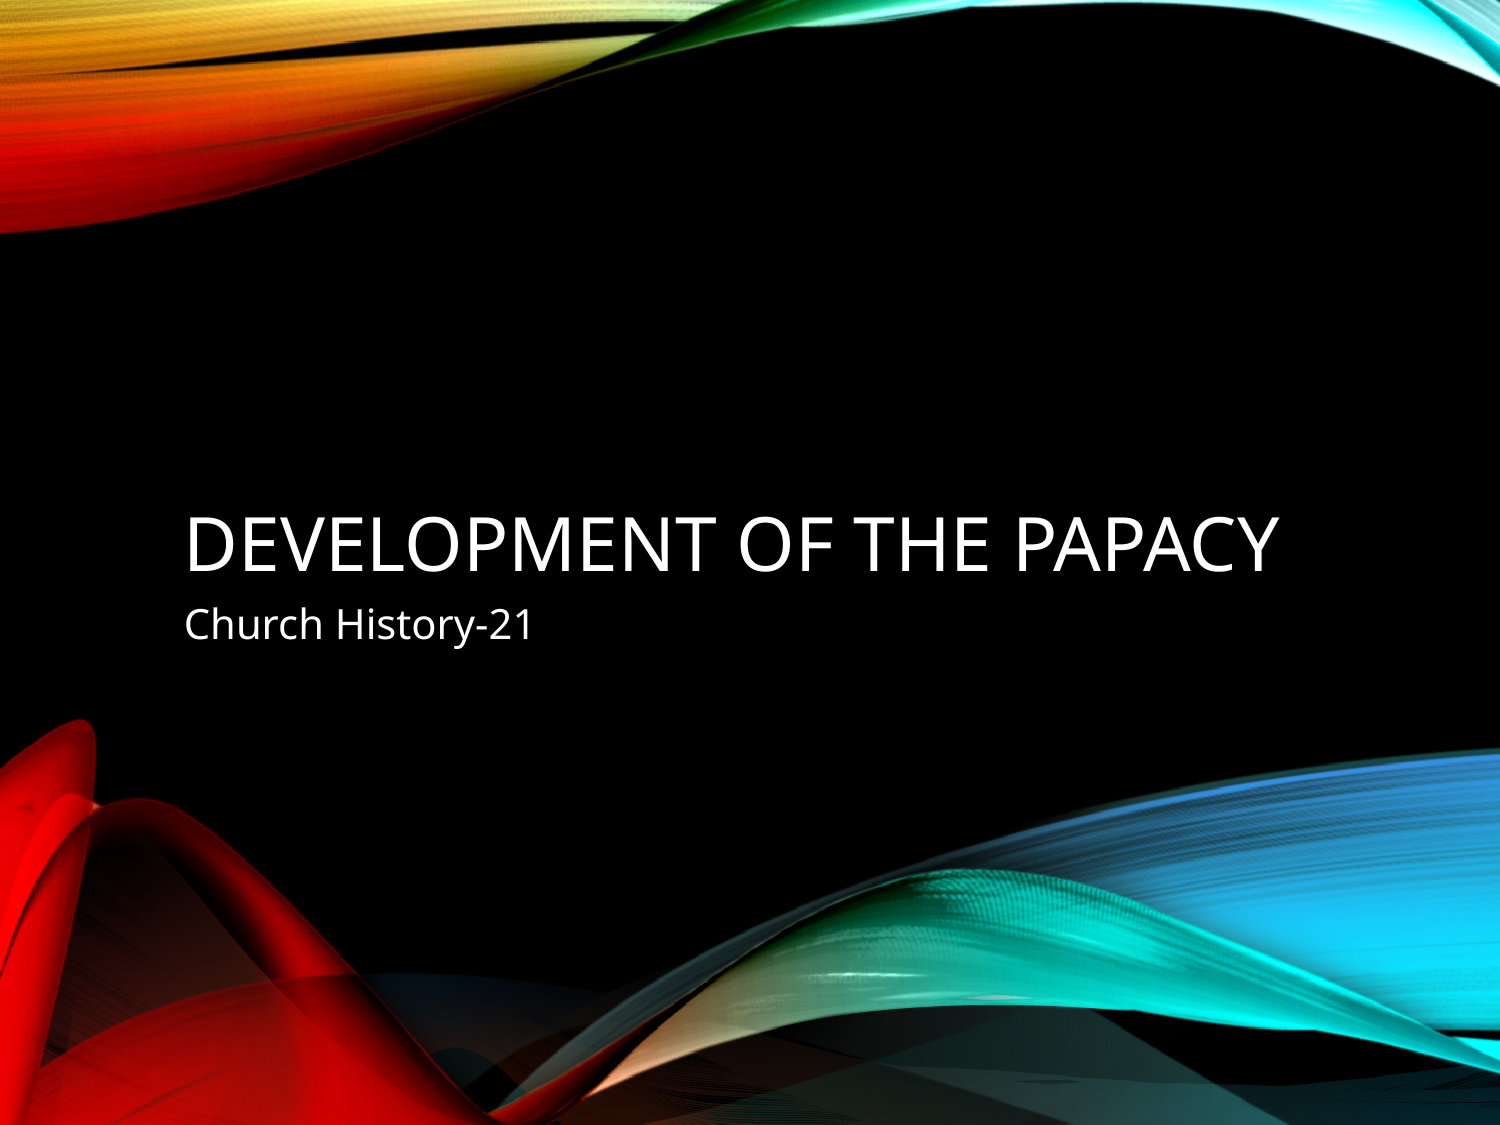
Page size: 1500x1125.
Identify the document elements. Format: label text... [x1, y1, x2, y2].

picture [0, 717, 1500, 1125]
subtitle Church History-21 [168, 595, 1332, 709]
title Development of the papacy [168, 295, 1332, 595]
picture [0, 0, 1500, 237]
